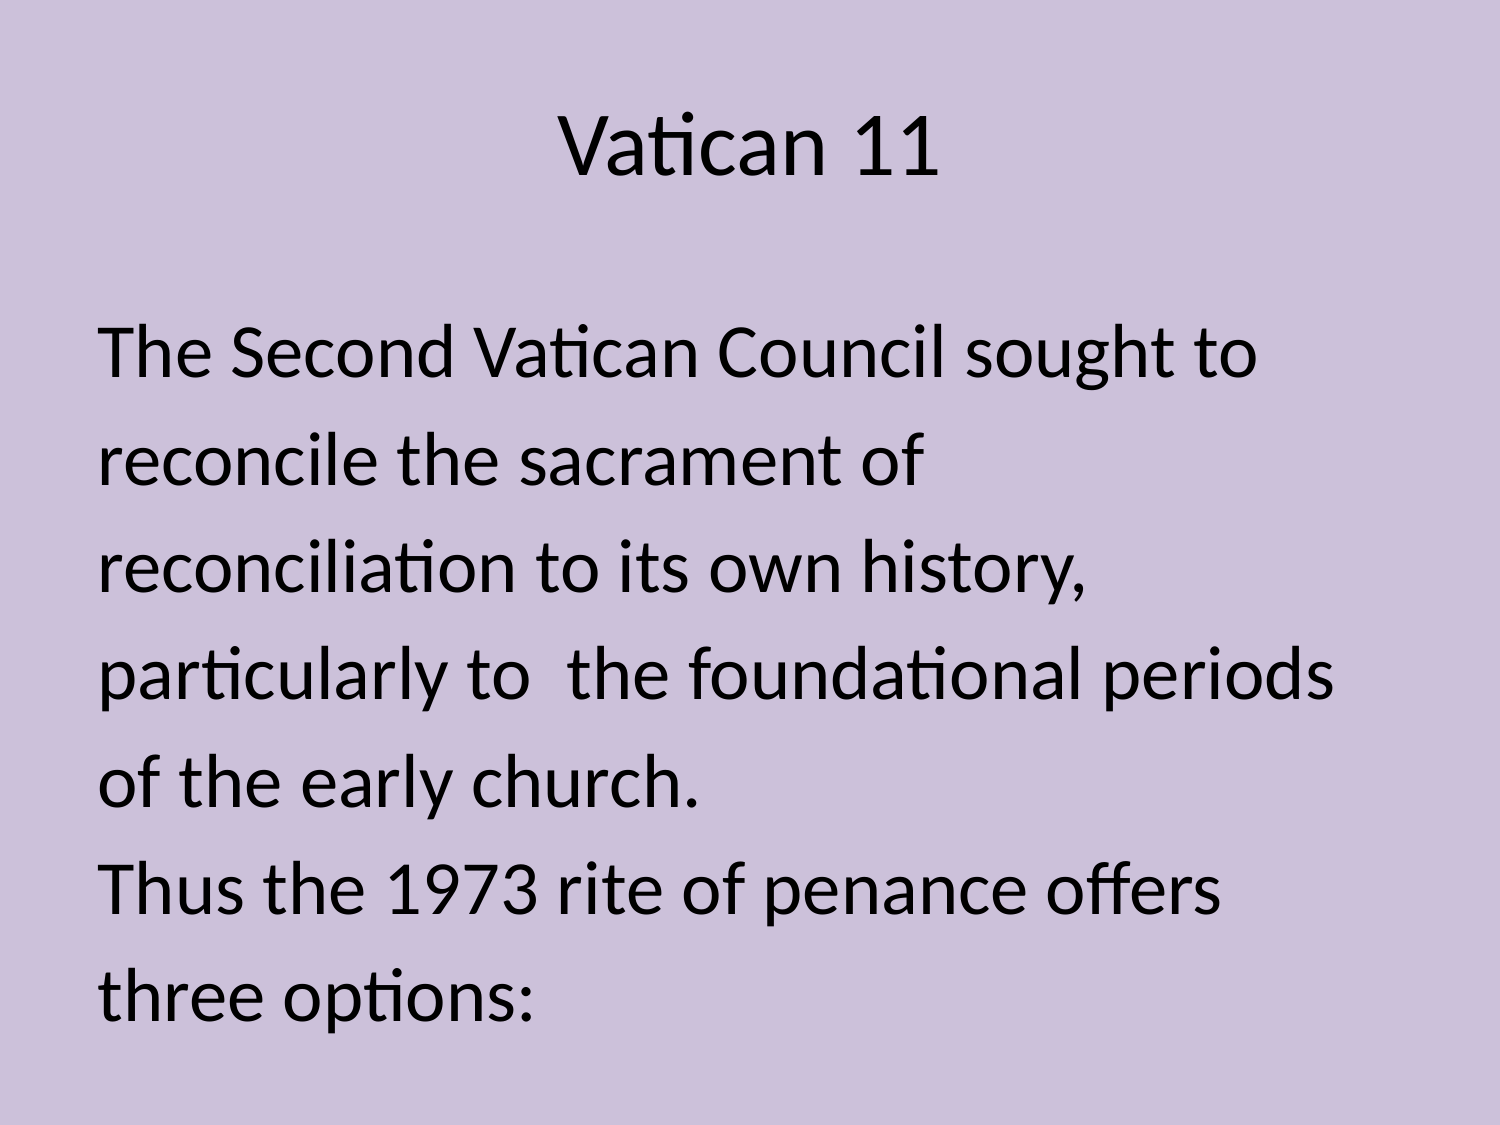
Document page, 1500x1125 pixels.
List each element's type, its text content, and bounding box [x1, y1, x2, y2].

title Vatican 11 [75, 45, 1425, 233]
list The Second Vatican Council sought to reconcile the sacrament of reconciliation to its own history, particularly to the foundational periods of the early church. Thus the 1973 rite of penance offers three options: [82, 255, 1407, 1047]
